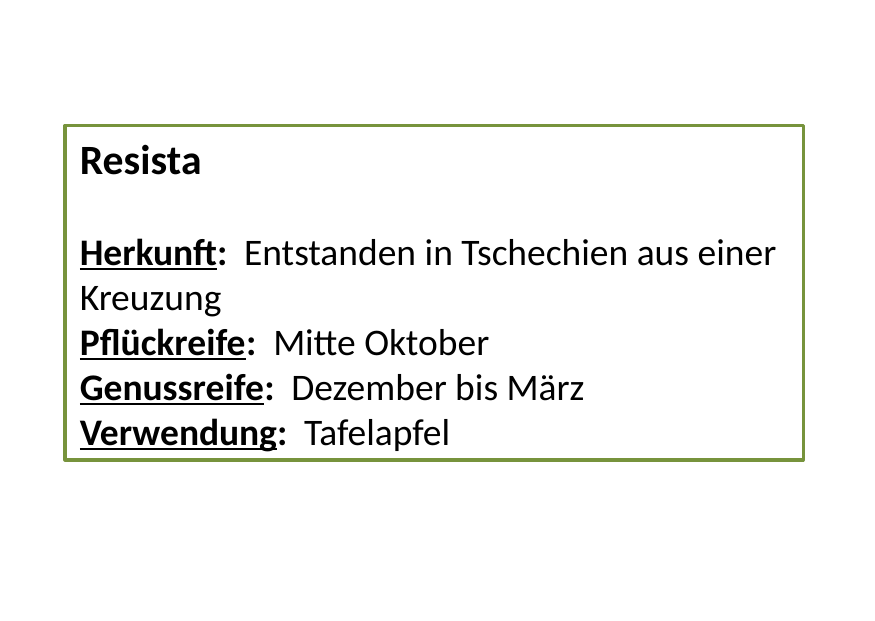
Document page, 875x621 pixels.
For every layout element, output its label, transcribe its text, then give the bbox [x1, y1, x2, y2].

text_box Resista Herkunft: Entstanden in Tschechien aus einer Kreuzung Pflückreife: Mitte Oktober Genussreife: Dezember bis März Verwendung: Tafelapfel [63, 123, 805, 462]
